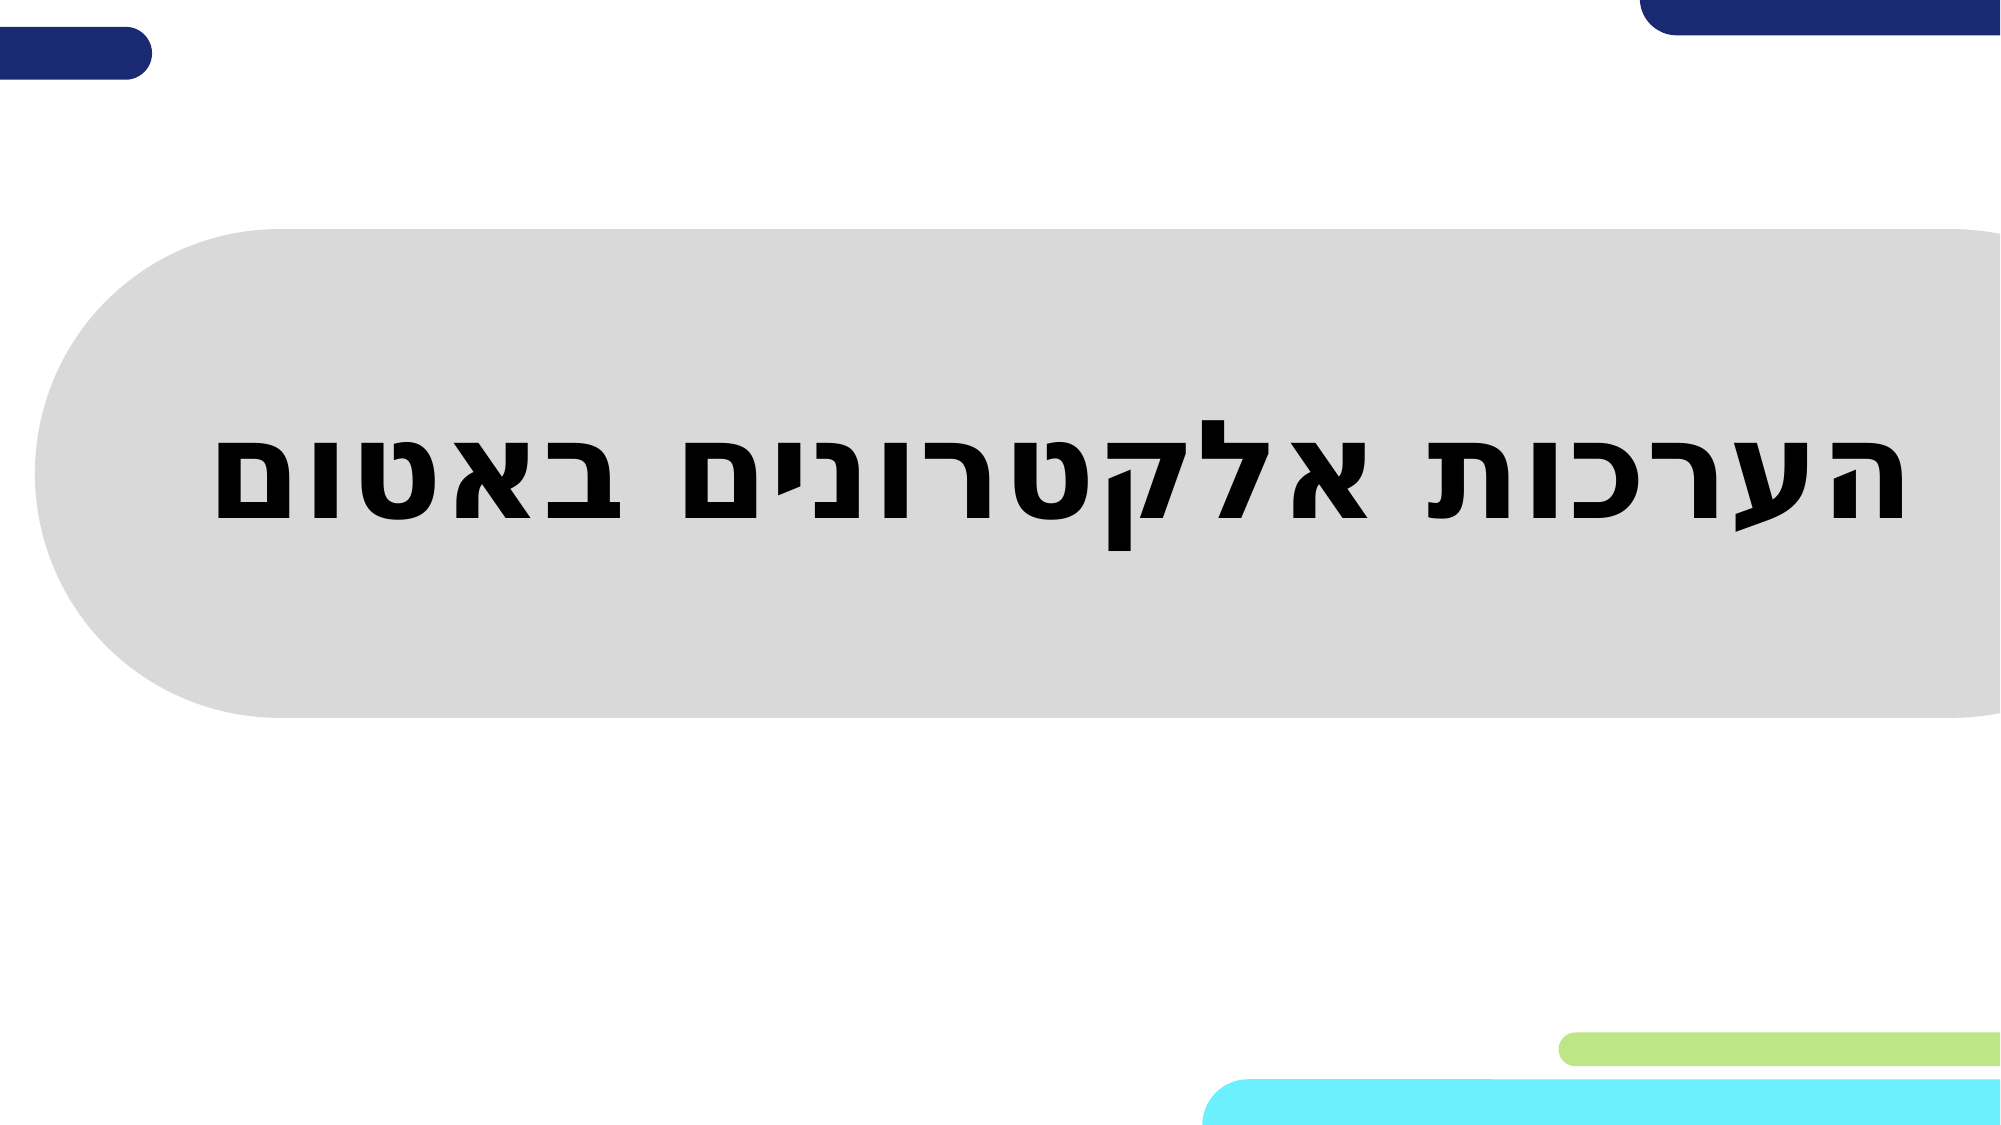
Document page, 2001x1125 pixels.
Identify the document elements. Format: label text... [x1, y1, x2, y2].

title הערכות אלקטרונים באטום [62, 371, 2000, 578]
text_box [267, 578, 1778, 758]
